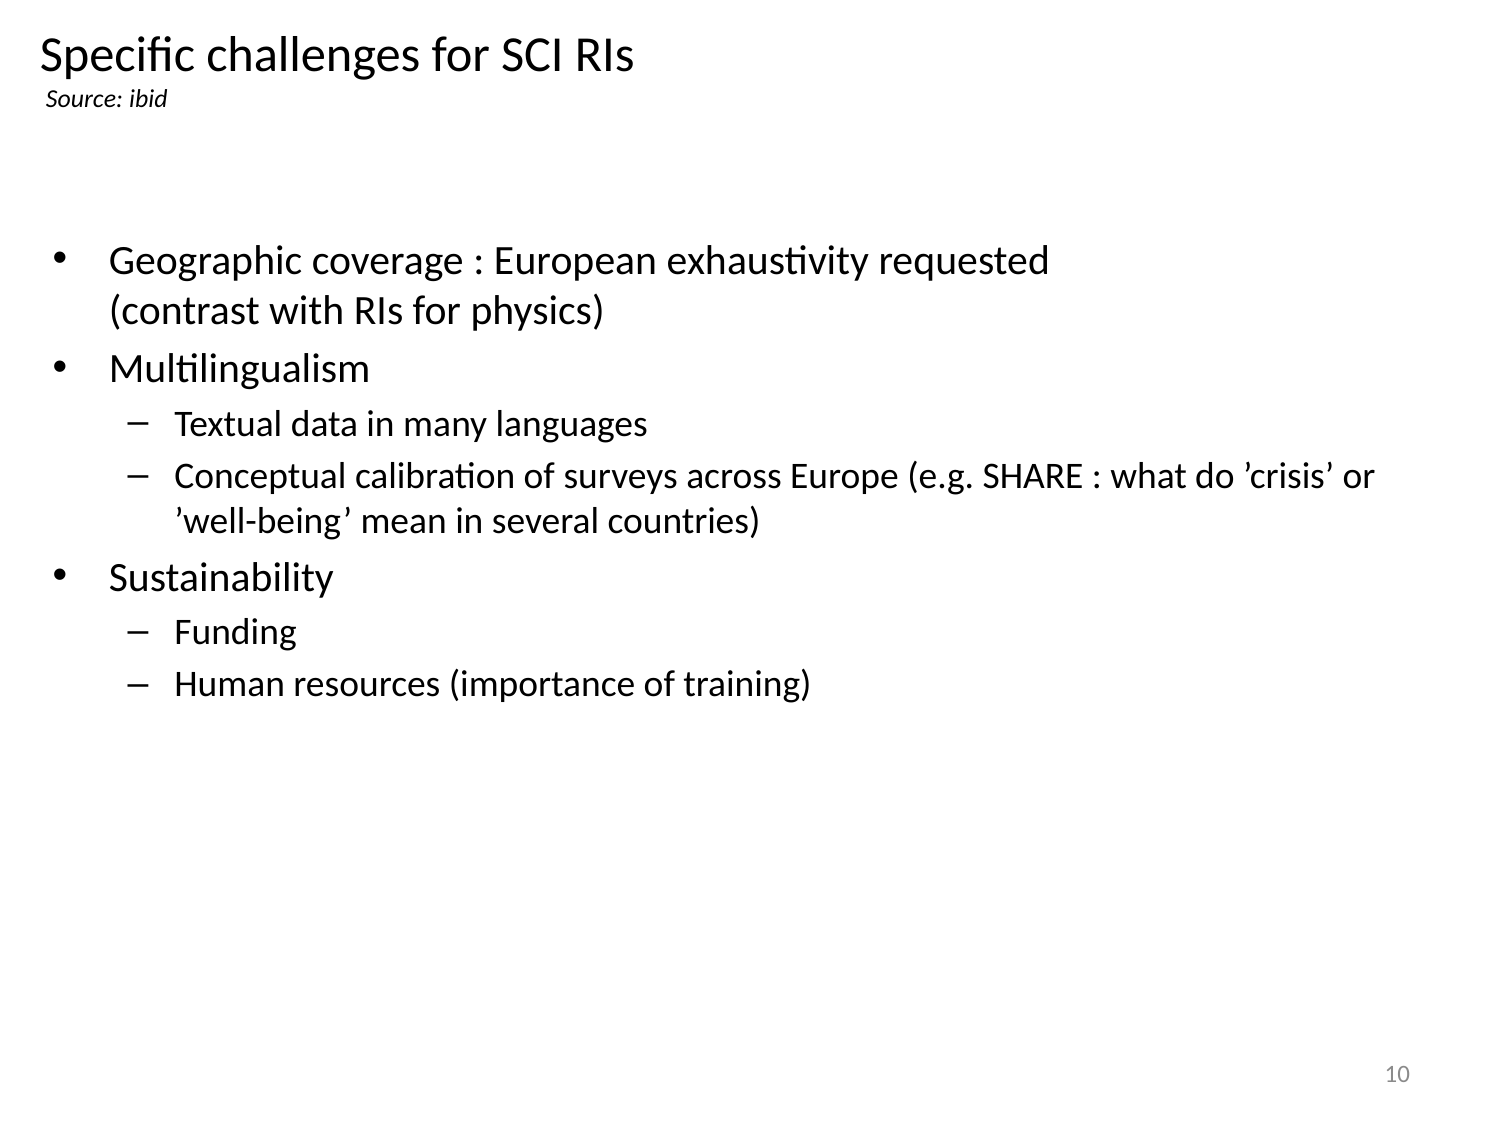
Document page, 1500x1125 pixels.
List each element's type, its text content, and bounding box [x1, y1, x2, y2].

slide_number 10 [1074, 1042, 1425, 1103]
title Specific challenges for SCI RIs Source: ibid [24, 12, 1500, 175]
list Geographic coverage : European exhaustivity requested (contrast with RIs for physics) Multilingualism Textual data in many languages Conceptual calibration of surveys across Europe (e.g. SHARE : what do ’crisis’ or ’well-being’ mean in several countries) Sustainability Funding Human resources (importance of training) [37, 224, 1463, 1005]
